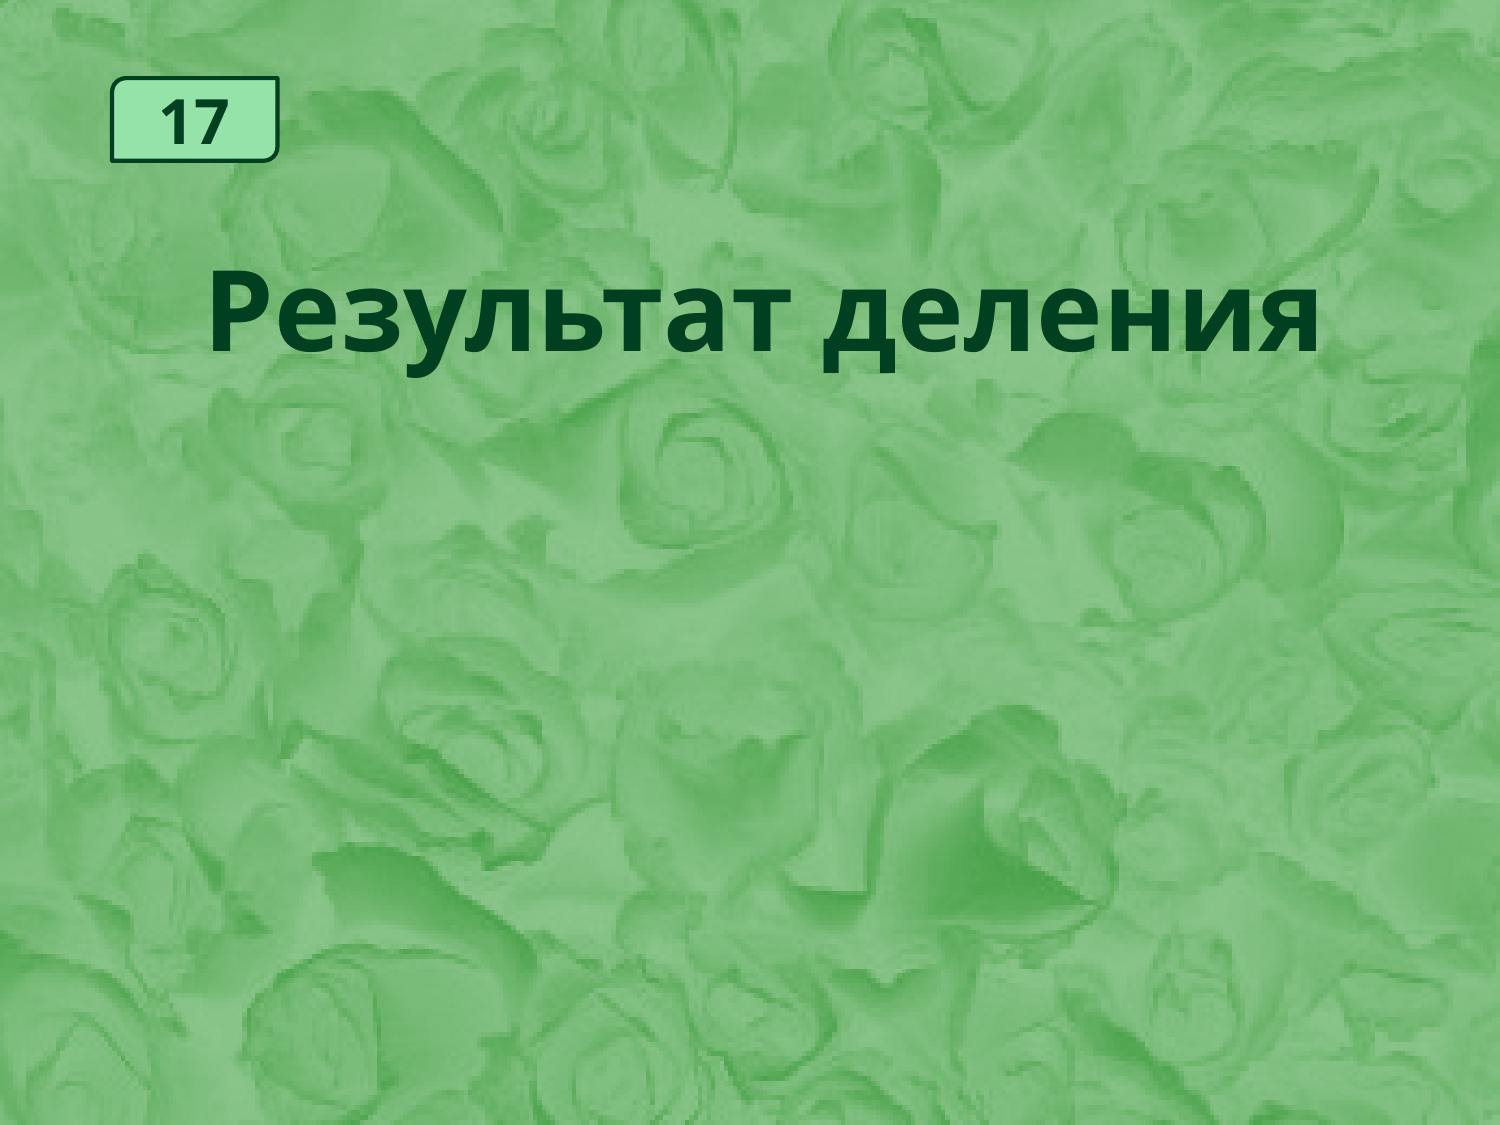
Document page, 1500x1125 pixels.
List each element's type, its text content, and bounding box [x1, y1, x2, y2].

text_box Результат деления [135, 231, 1424, 382]
text_box 17 [109, 76, 280, 163]
